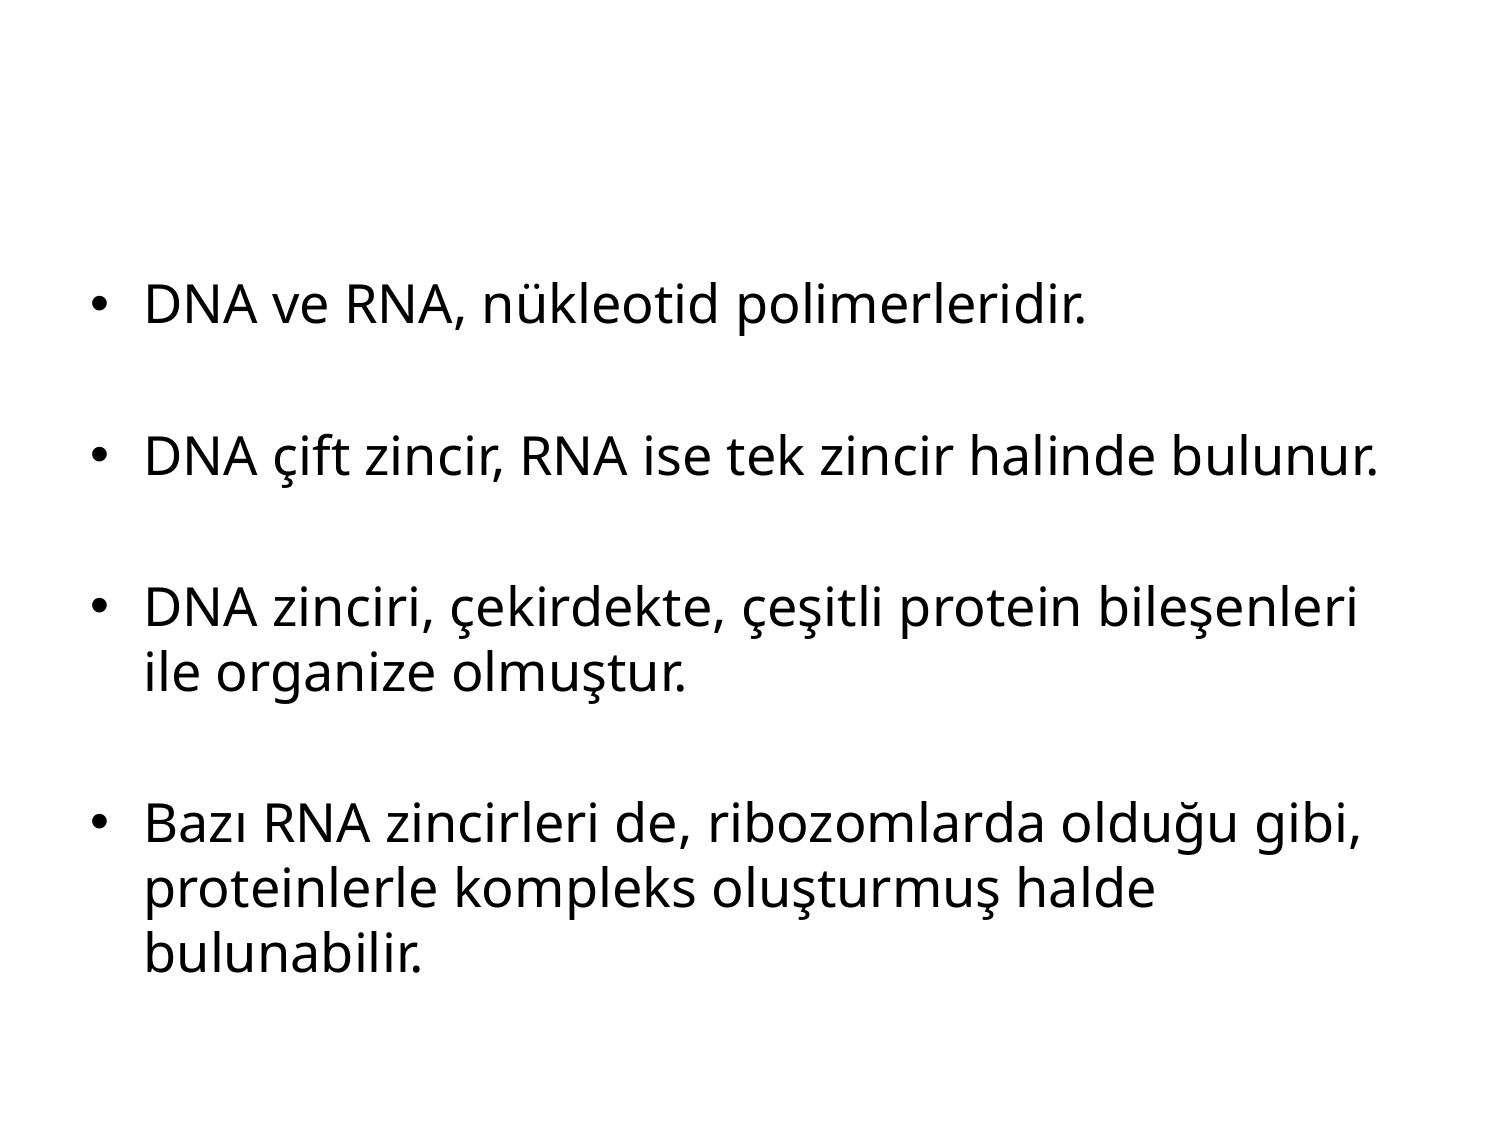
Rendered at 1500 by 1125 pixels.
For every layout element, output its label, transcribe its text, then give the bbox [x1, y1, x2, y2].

list DNA ve RNA, nükleotid polimerleridir. DNA çift zincir, RNA ise tek zincir halinde bulunur. DNA zinciri, çekirdekte, çeşitli protein bileşenleri ile organize olmuştur. Bazı RNA zincirleri de, ribozomlarda olduğu gibi, proteinlerle kompleks oluşturmuş halde bulunabilir. [75, 262, 1425, 1005]
